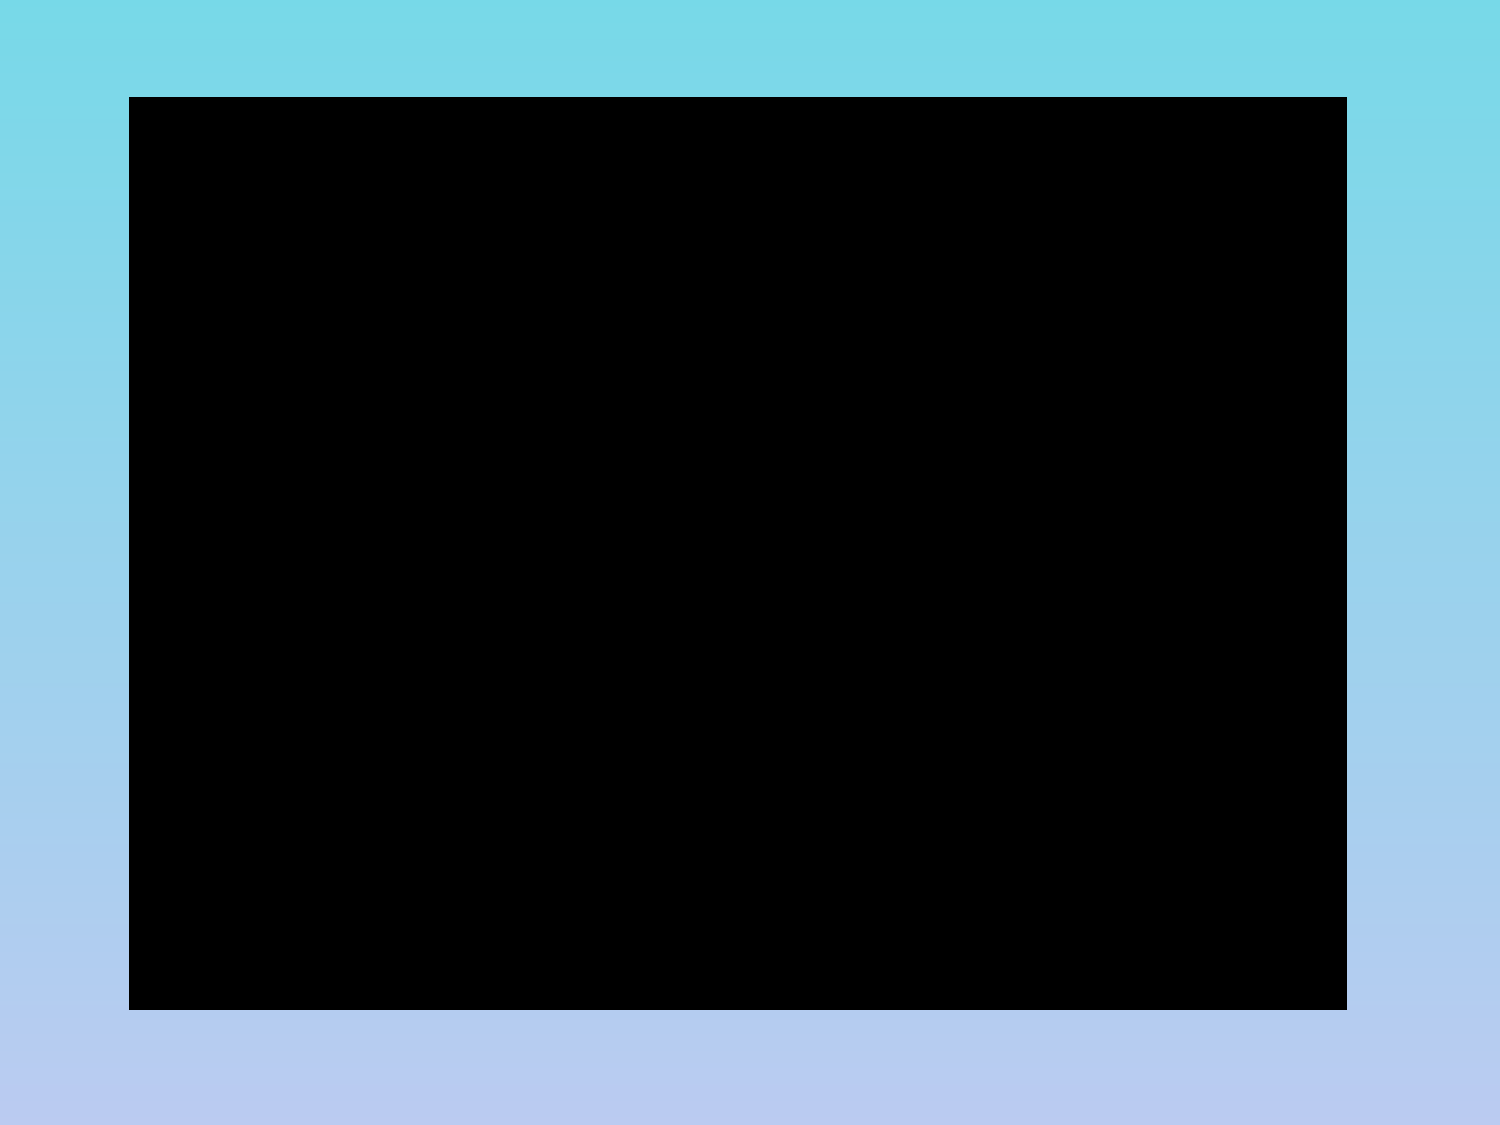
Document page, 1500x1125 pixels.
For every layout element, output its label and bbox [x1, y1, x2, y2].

text_box [128, 96, 1348, 1011]
